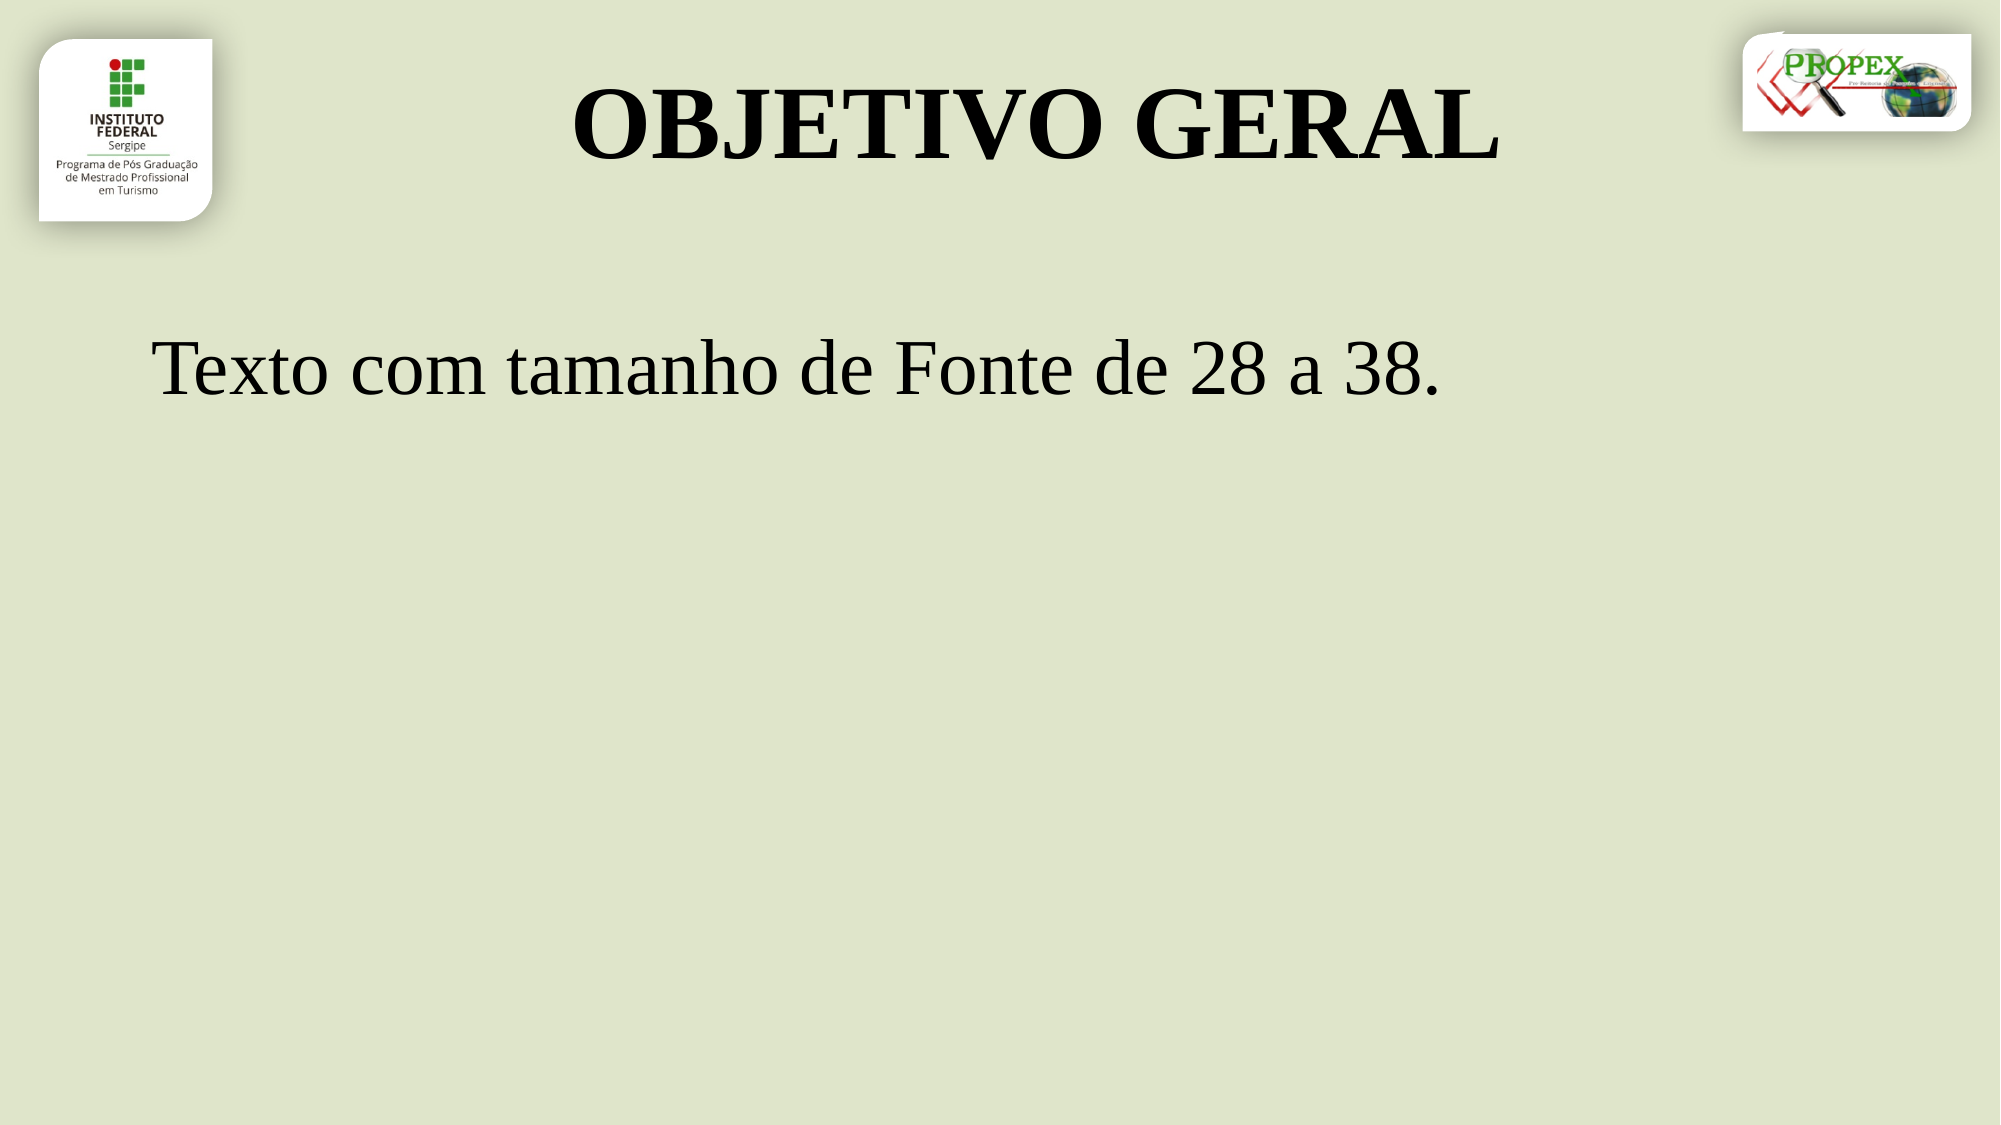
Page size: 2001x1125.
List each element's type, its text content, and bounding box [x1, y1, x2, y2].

text_box OBJETIVO GERAL [207, 46, 1870, 173]
picture [46, 46, 206, 215]
picture [1749, 41, 1965, 125]
list Texto com tamanho de Fonte de 28 a 38. [99, 307, 1900, 1058]
